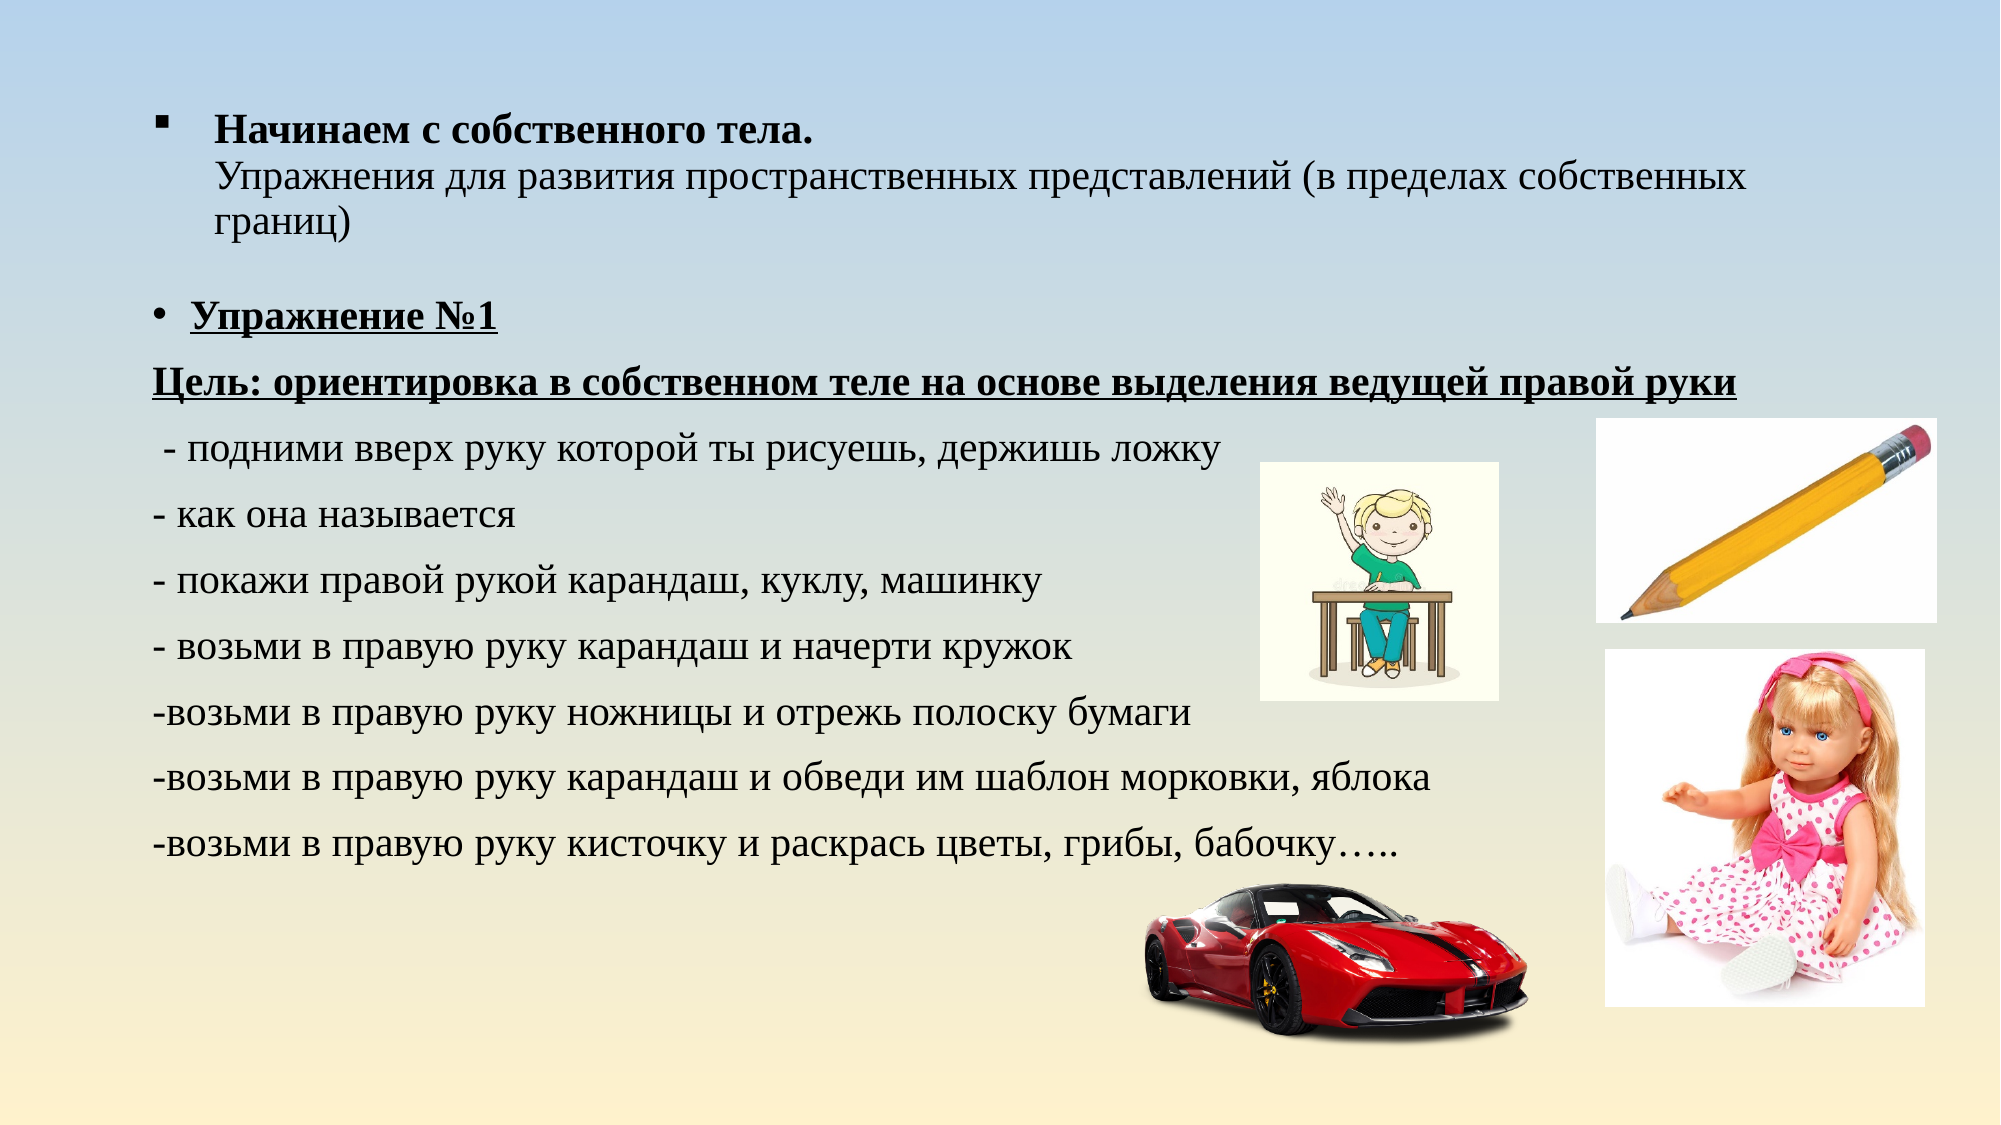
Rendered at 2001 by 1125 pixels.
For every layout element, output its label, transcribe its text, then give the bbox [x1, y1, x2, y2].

title Начинаем с собственного тела. Упражнения для развития пространственных представлений (в пределах собственных границ) [137, 98, 1863, 286]
list Упражнение №1 Цель: ориентировка в собственном теле на основе выделения ведущей правой руки - подними вверх руку которой ты рисуешь, держишь ложку - как она называется - покажи правой рукой карандаш, куклу, машинку - возьми в правую руку карандаш и начерти кружок -возьми в правую руку ножницы и отрежь полоску бумаги -возьми в правую руку карандаш и обведи им шаблон морковки, яблока -возьми в правую руку кисточку и раскрась цветы, грибы, бабочку….. [137, 286, 1863, 1014]
picture [1260, 462, 1499, 701]
picture [1595, 418, 1937, 624]
picture [1128, 861, 1544, 1065]
picture [1605, 649, 1925, 1007]
